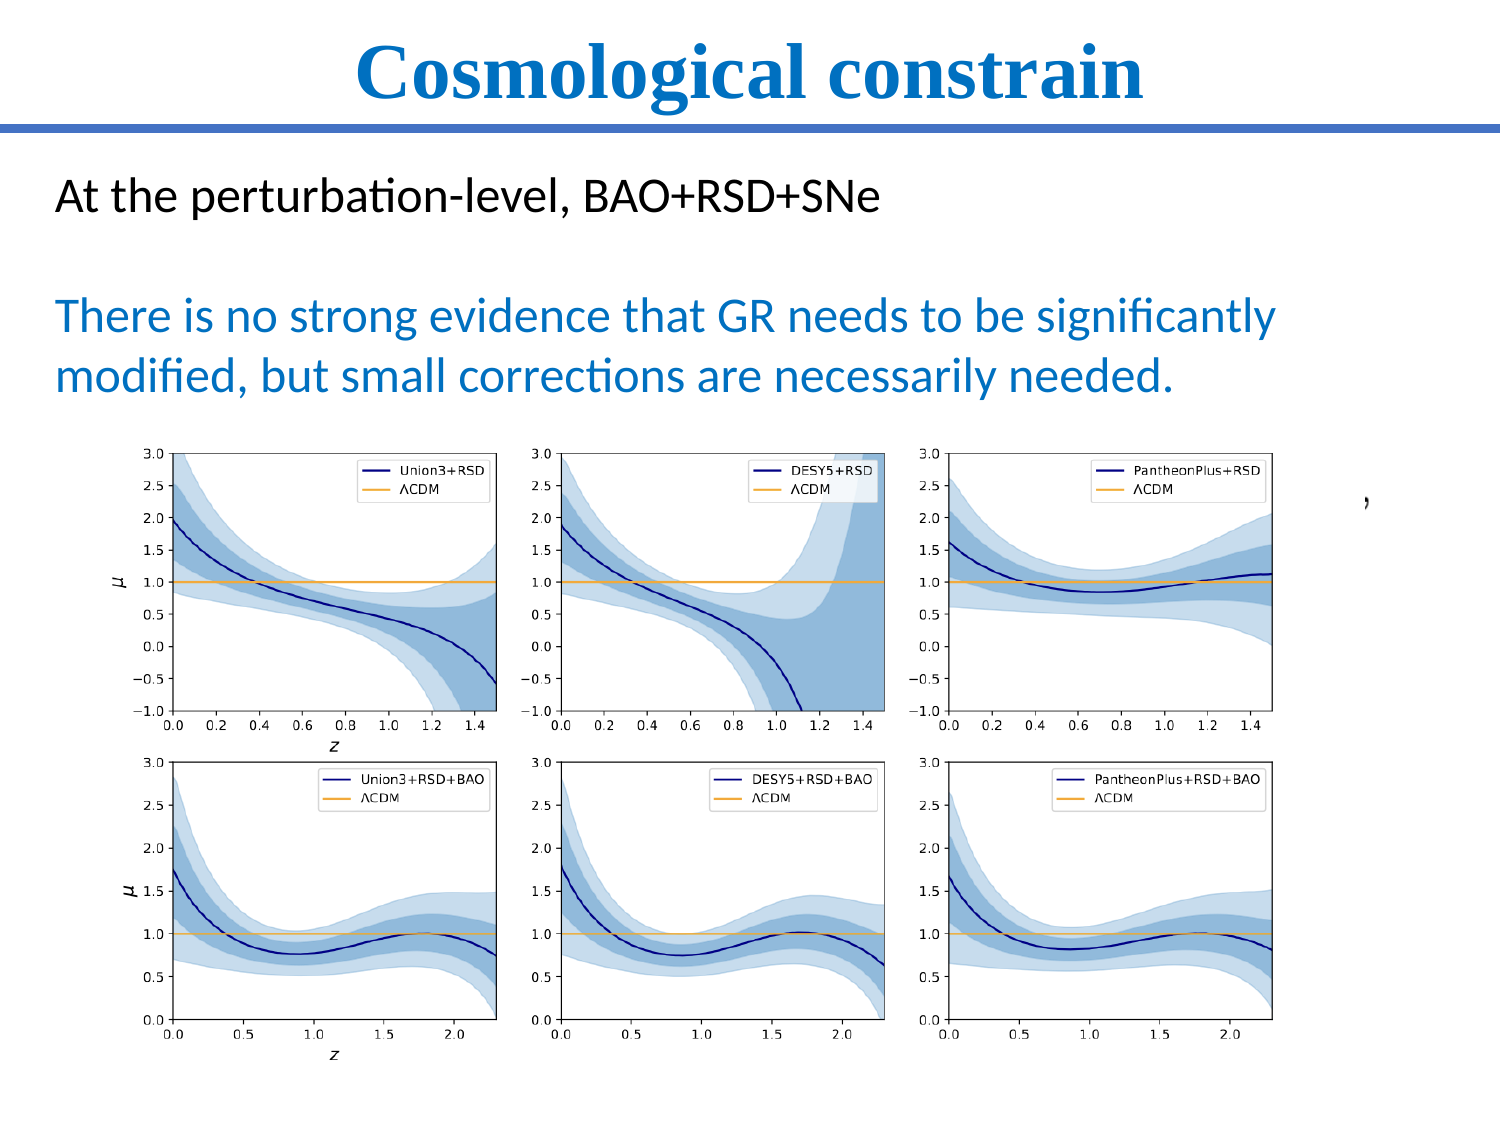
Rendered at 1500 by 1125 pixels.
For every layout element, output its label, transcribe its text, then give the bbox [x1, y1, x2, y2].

text_box Cosmological constrain [0, 23, 1500, 124]
picture [89, 426, 1430, 1066]
text_box At the perturbation-level, BAO+RSD+SNe There is no strong evidence that GR needs to be significantly modified, but small corrections are necessarily needed. [39, 155, 1453, 411]
